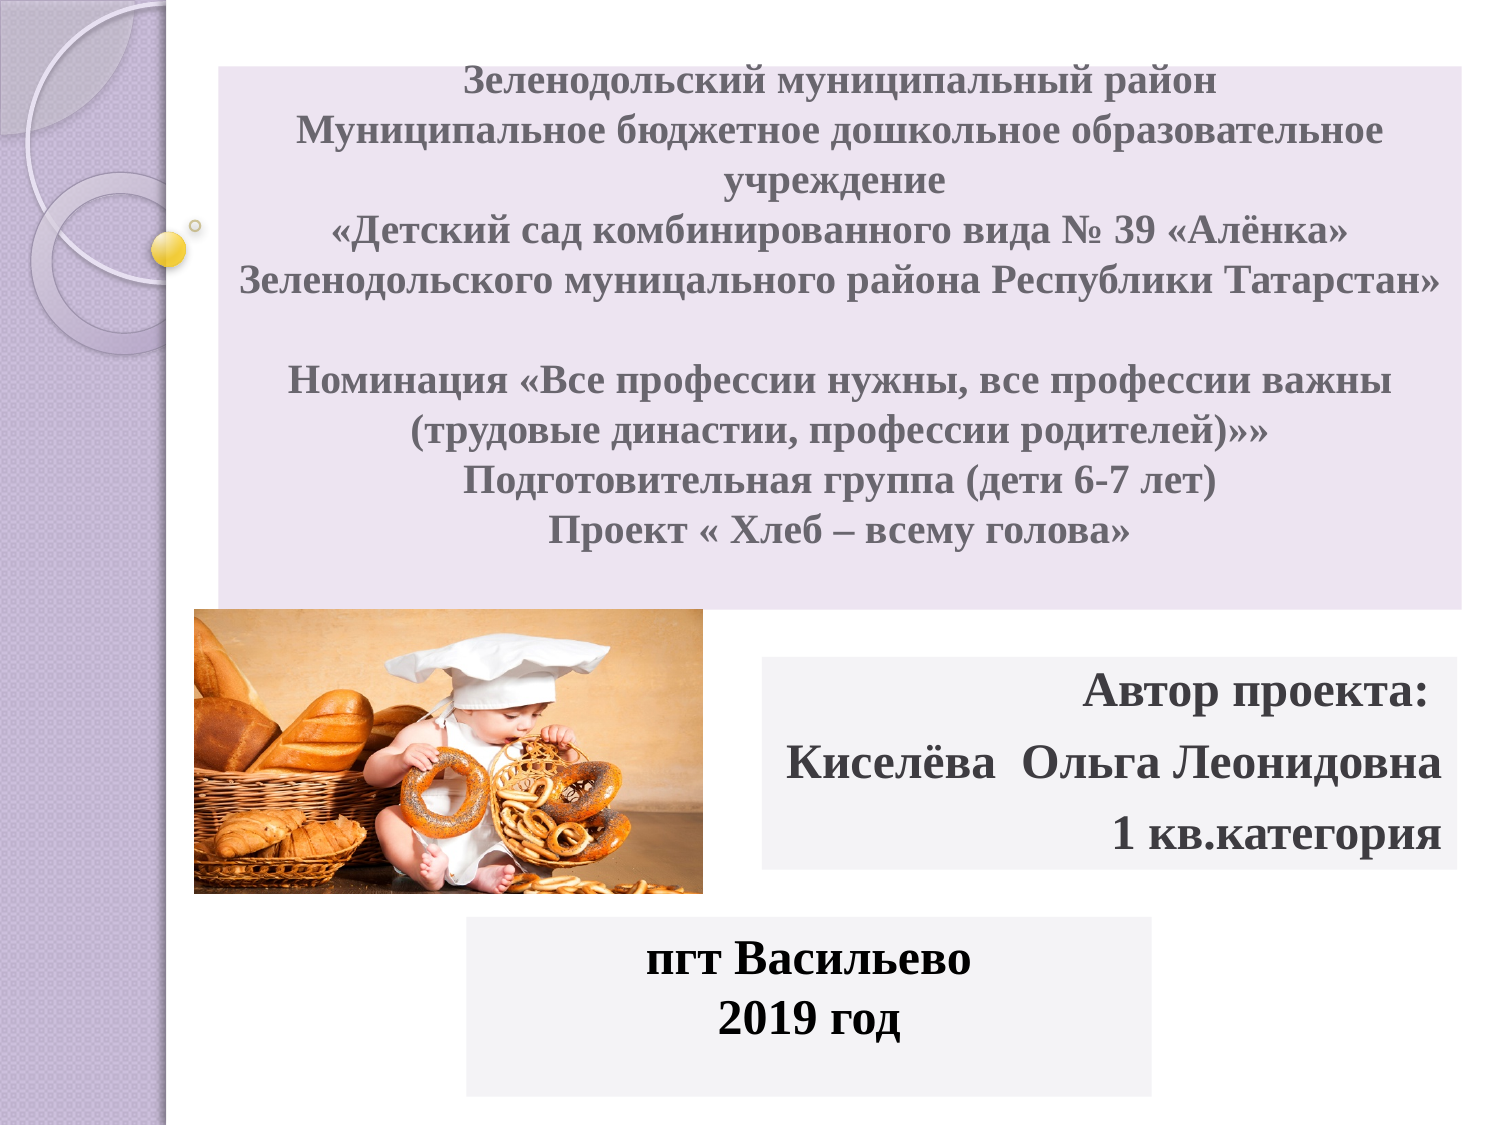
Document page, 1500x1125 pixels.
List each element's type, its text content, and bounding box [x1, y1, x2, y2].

title Зеленодольский муниципальный район Муниципальное бюджетное дошкольное образовательное учреждение «Детский сад комбинированного вида № 39 «Алёнка» Зеленодольского муницального района Республики Татарстан» Номинация «Все профессии нужны, все профессии важны (трудовые династии, профессии родителей)»» Подготовительная группа (дети 6-7 лет) Проект « Хлеб – всему голова» [218, 66, 1462, 610]
picture [194, 609, 703, 894]
text_box пгт Васильево 2019 год [466, 916, 1152, 1097]
subtitle Автор проекта: Киселёва Ольга Леонидовна 1 кв.категория [761, 656, 1458, 870]
